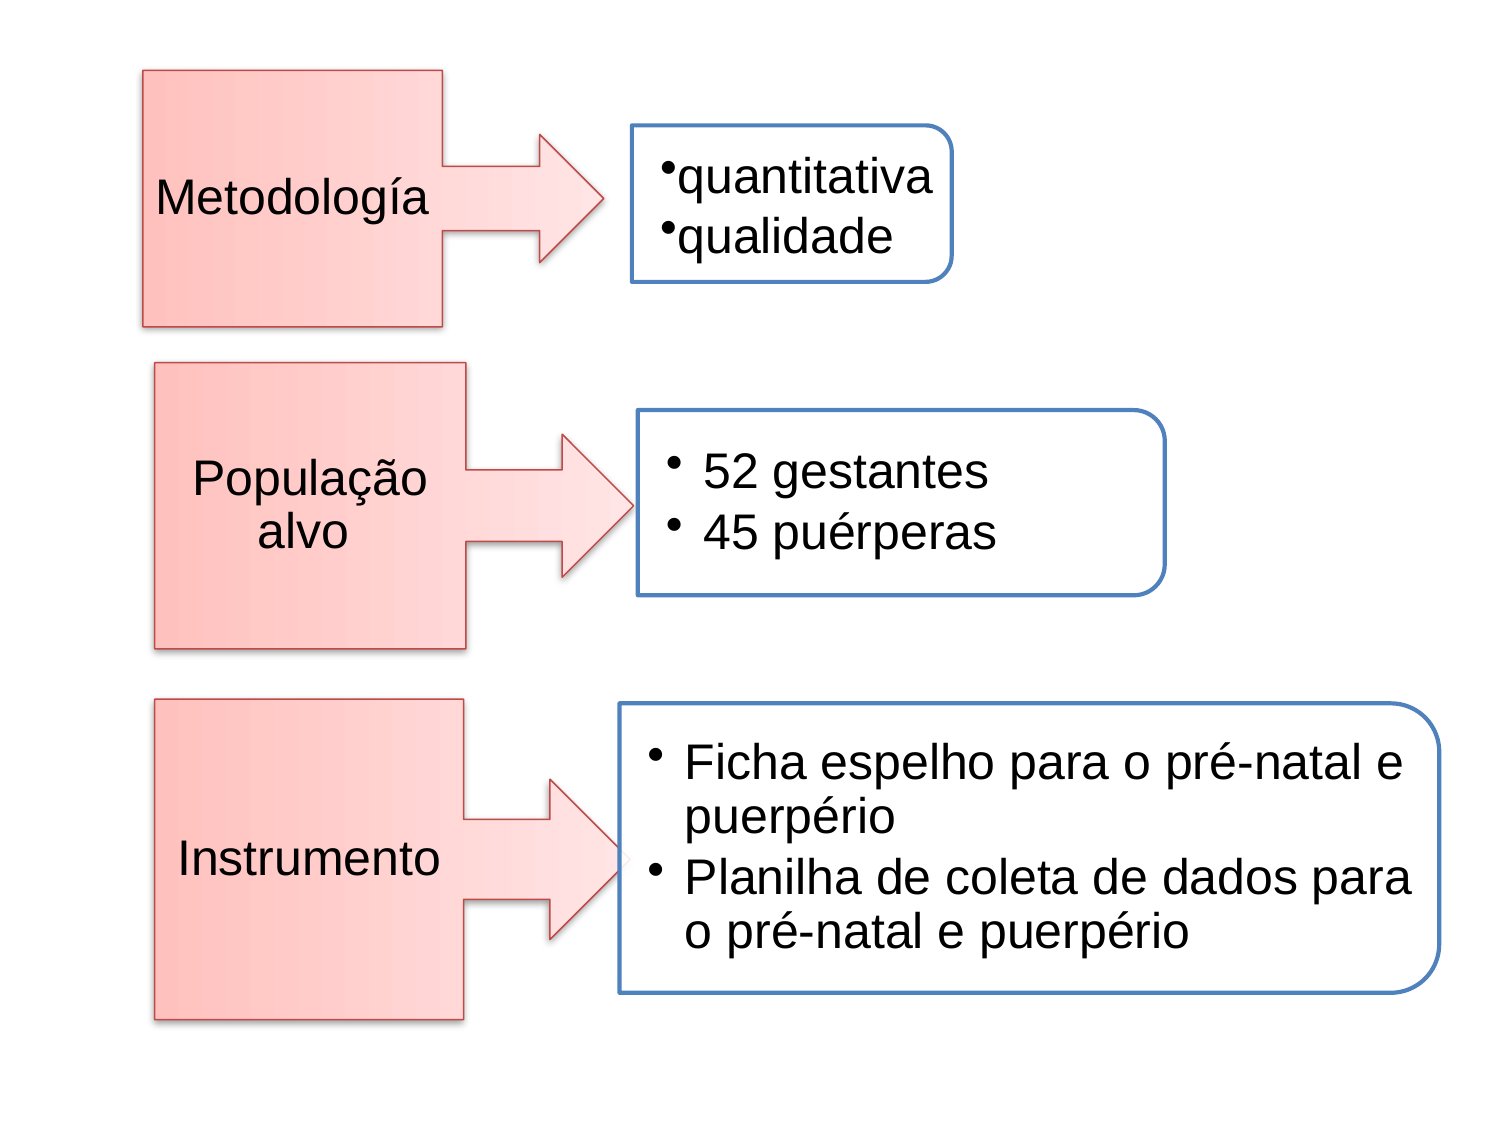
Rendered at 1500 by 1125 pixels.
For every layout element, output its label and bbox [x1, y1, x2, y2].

picture [81, 70, 1442, 1020]
